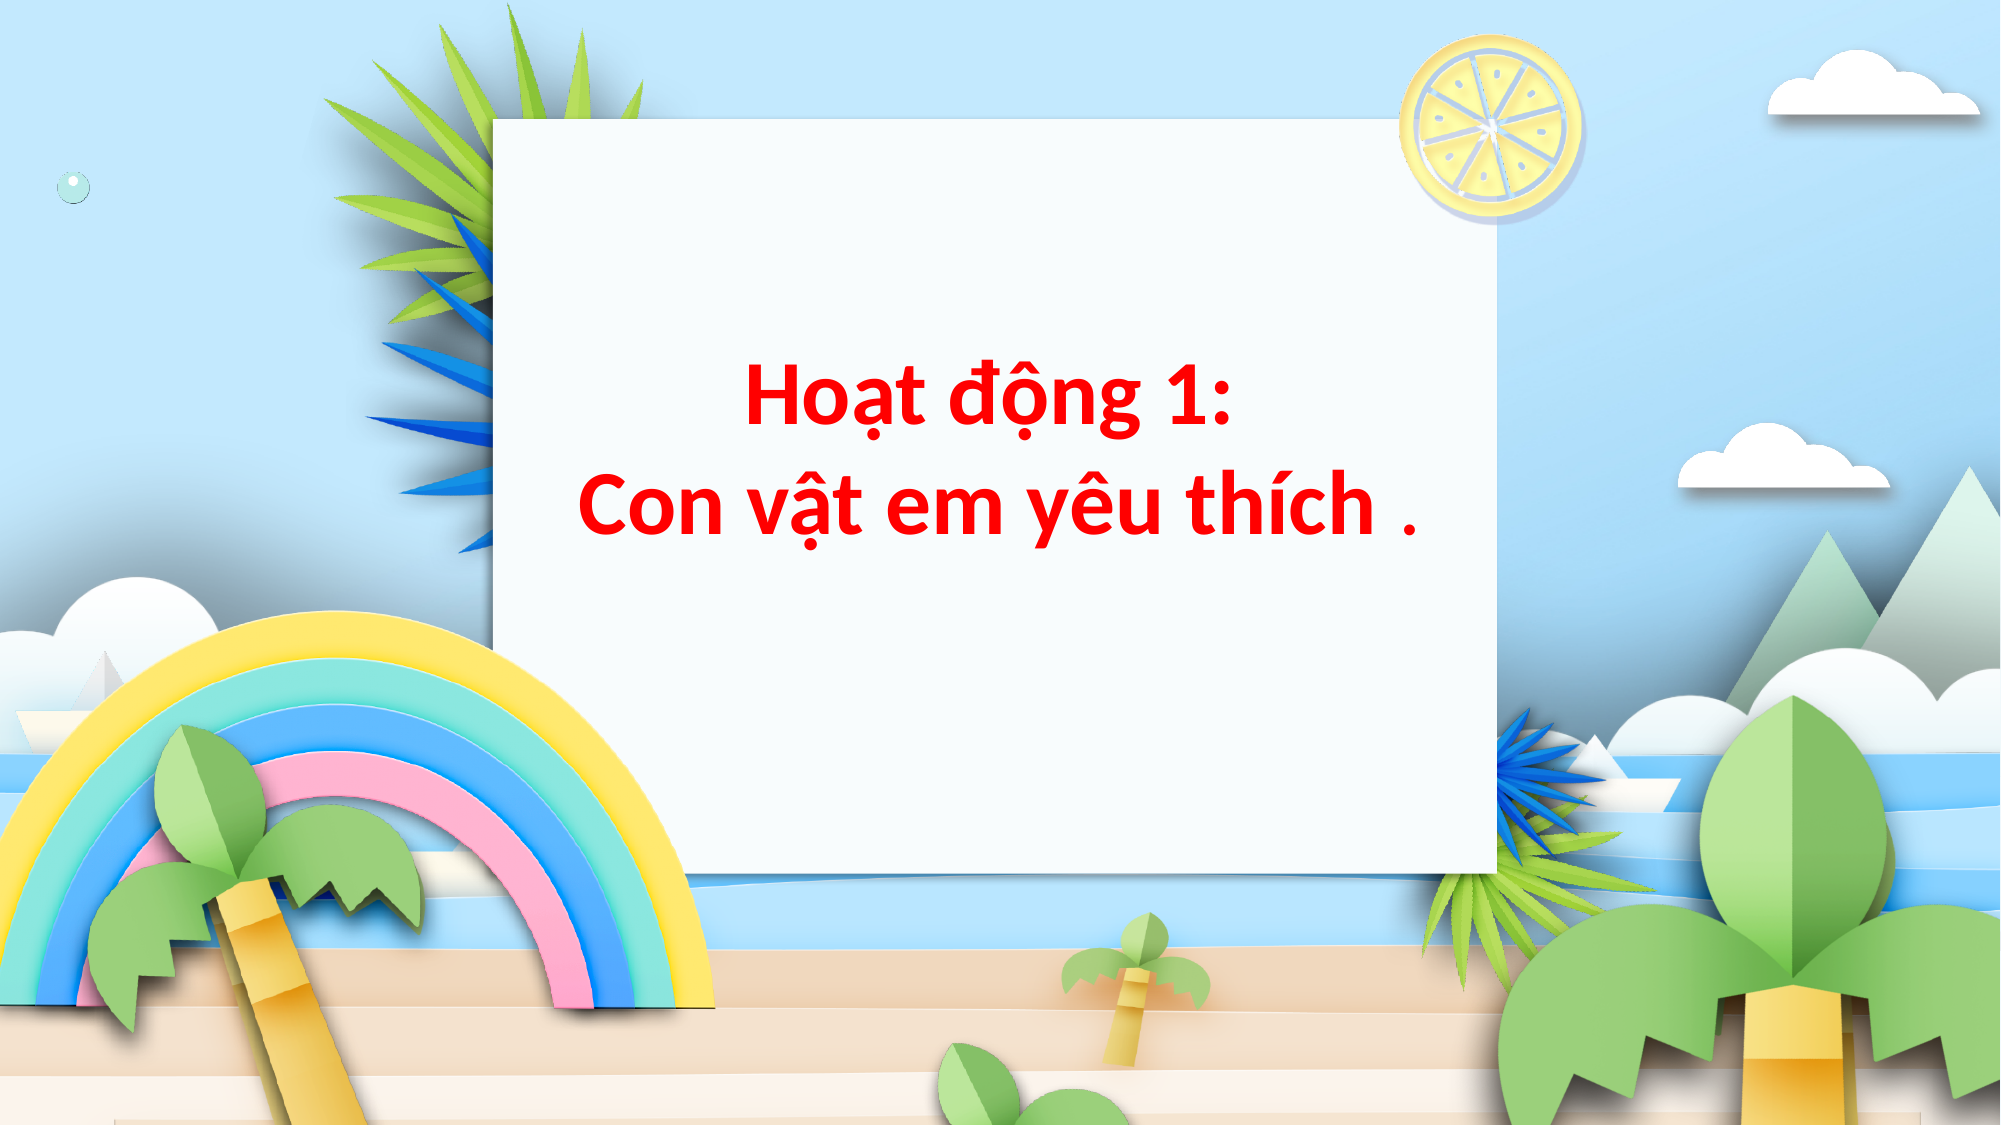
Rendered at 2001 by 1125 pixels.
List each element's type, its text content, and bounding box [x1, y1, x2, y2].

picture [0, 0, 2001, 1125]
text_box Hoạt động 1: Con vật em yêu thích . [332, 325, 1668, 560]
